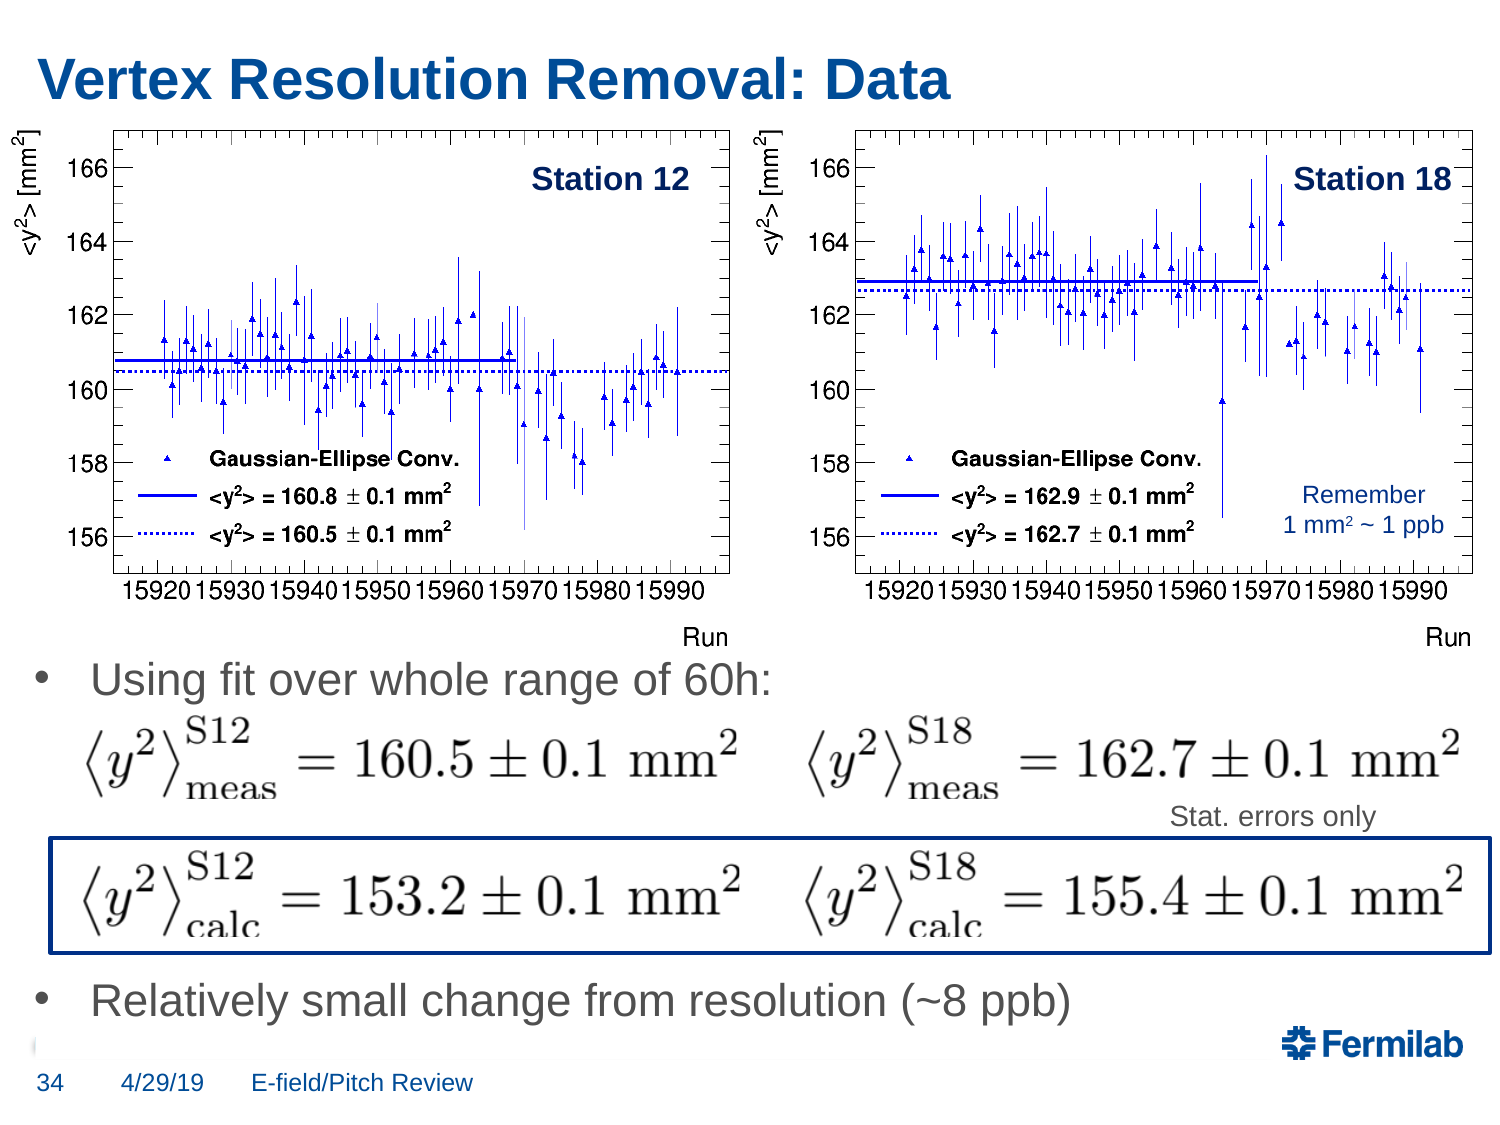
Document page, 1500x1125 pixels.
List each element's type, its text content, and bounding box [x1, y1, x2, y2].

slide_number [120, 1066, 232, 1107]
title Vertex Resolution Removal: Data [37, 41, 1463, 101]
picture [804, 849, 1462, 938]
footer E-field/Pitch Review [251, 1066, 1279, 1107]
list Using fit over whole range of 60h: Relatively small change from resolution (~8 ppb) [33, 673, 1457, 960]
text_box [48, 836, 1492, 955]
slide_number 34 [36, 1066, 105, 1106]
picture [807, 714, 1459, 799]
picture [0, 102, 1500, 664]
picture [82, 849, 740, 938]
picture [1282, 1026, 1463, 1060]
picture [85, 714, 737, 799]
text_box Stat. errors only [1154, 807, 1392, 836]
